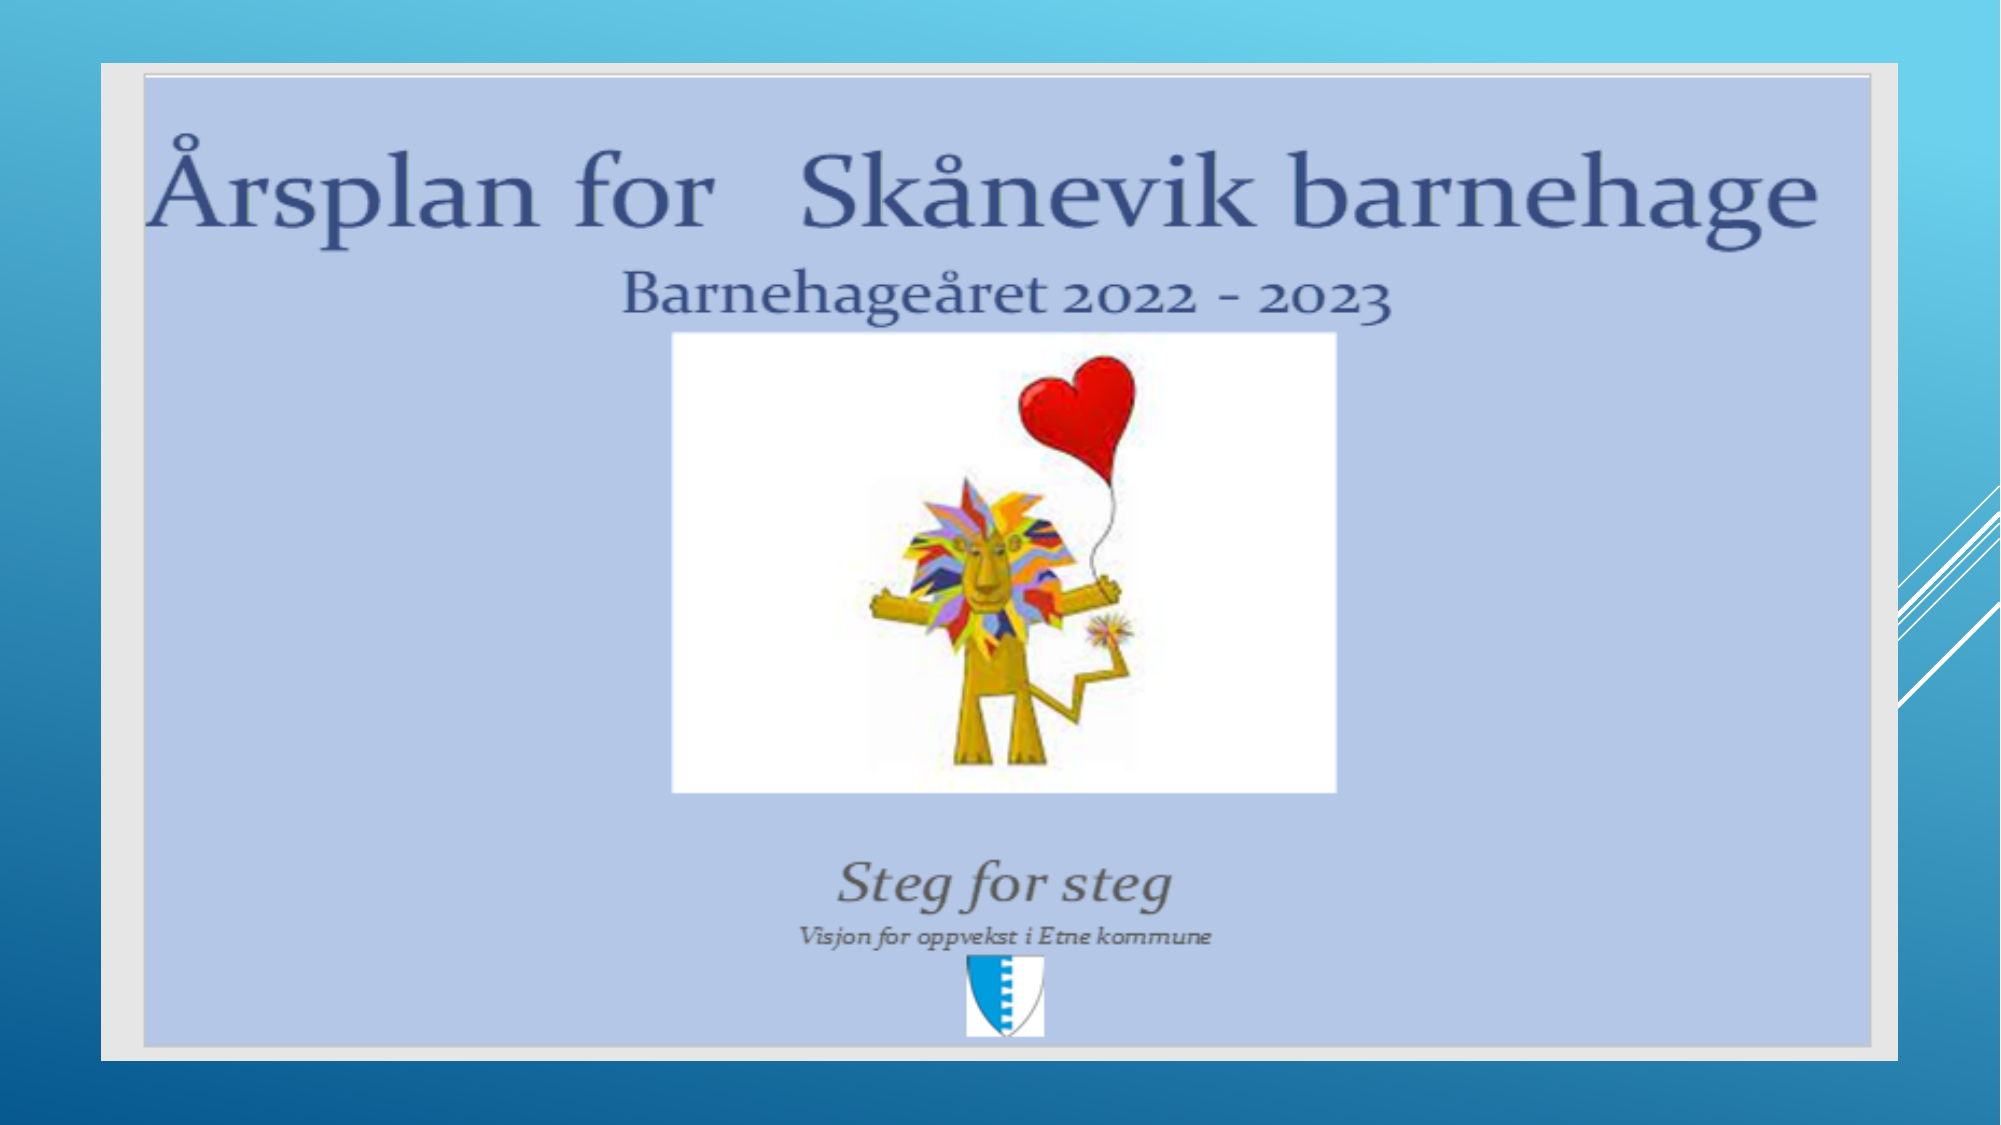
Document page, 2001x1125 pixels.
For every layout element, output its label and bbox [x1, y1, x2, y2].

picture [101, 63, 1899, 1062]
